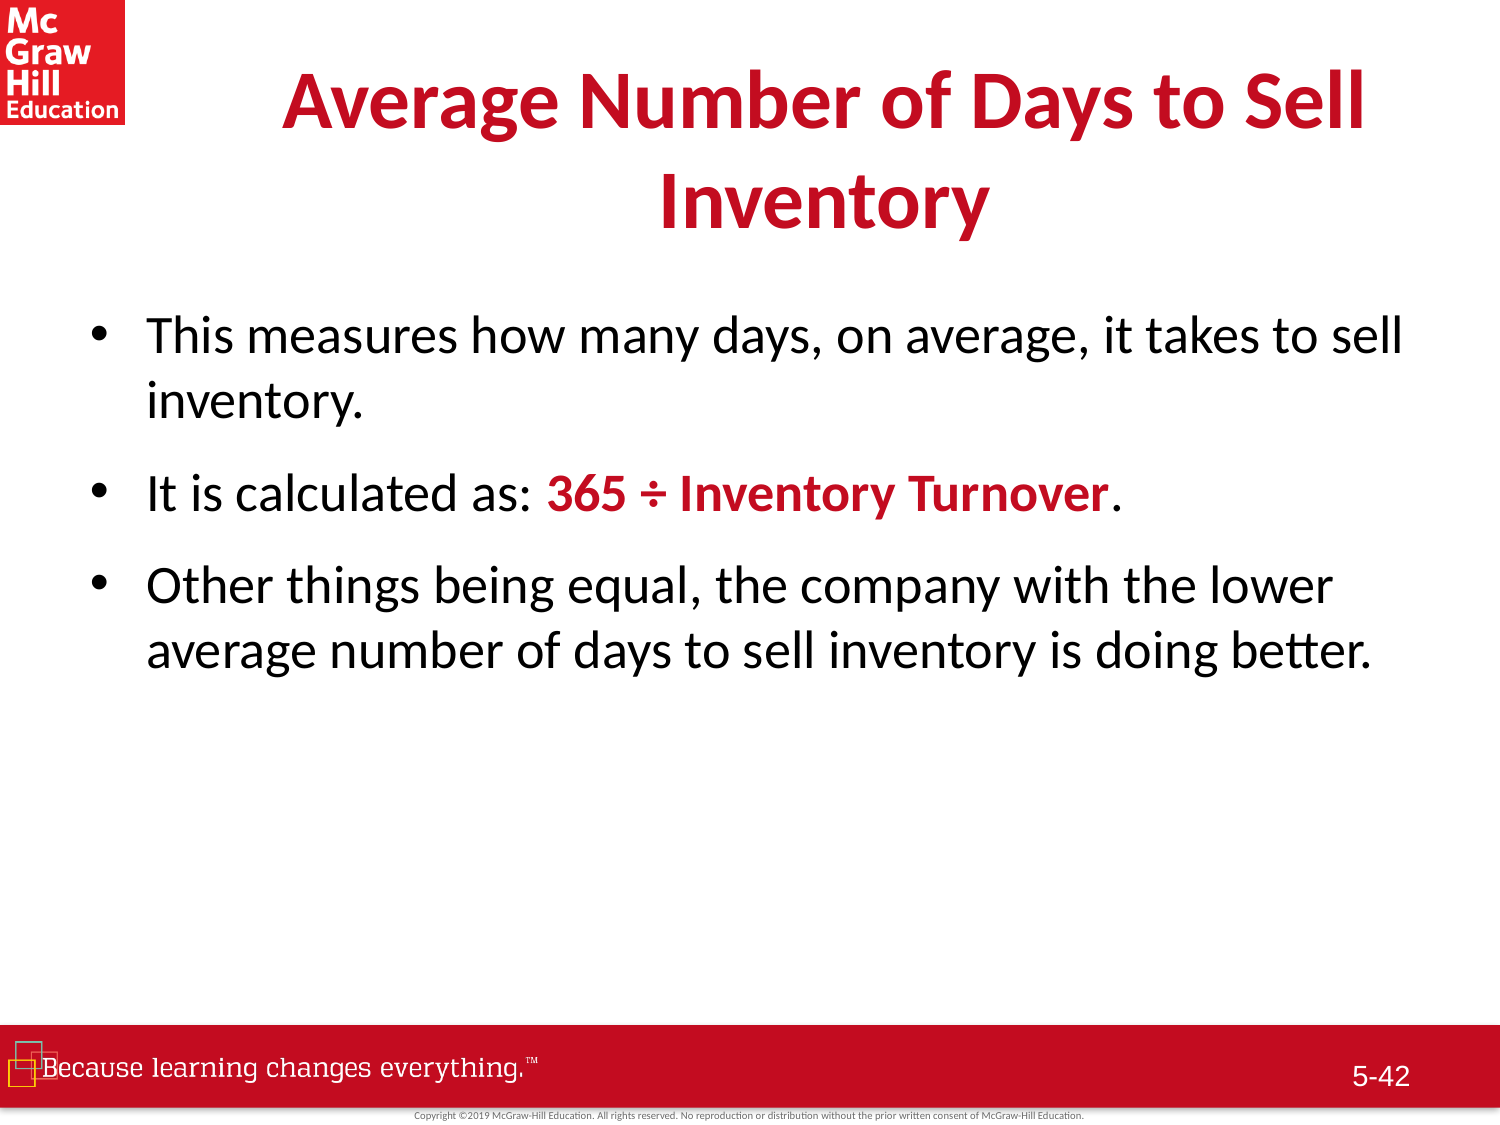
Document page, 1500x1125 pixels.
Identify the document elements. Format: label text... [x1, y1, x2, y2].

title Average Number of Days to Sell Inventory [150, 37, 1500, 138]
slide_number 5-41 [1337, 1050, 1475, 1113]
picture [0, 0, 125, 125]
list This measures how many days, on average, it takes to sell inventory. It is calculated as: 365 ÷ Inventory Turnover. Other things being equal, the company with the lower average number of days to sell inventory is doing better. [75, 200, 1425, 975]
picture [8, 1041, 538, 1087]
